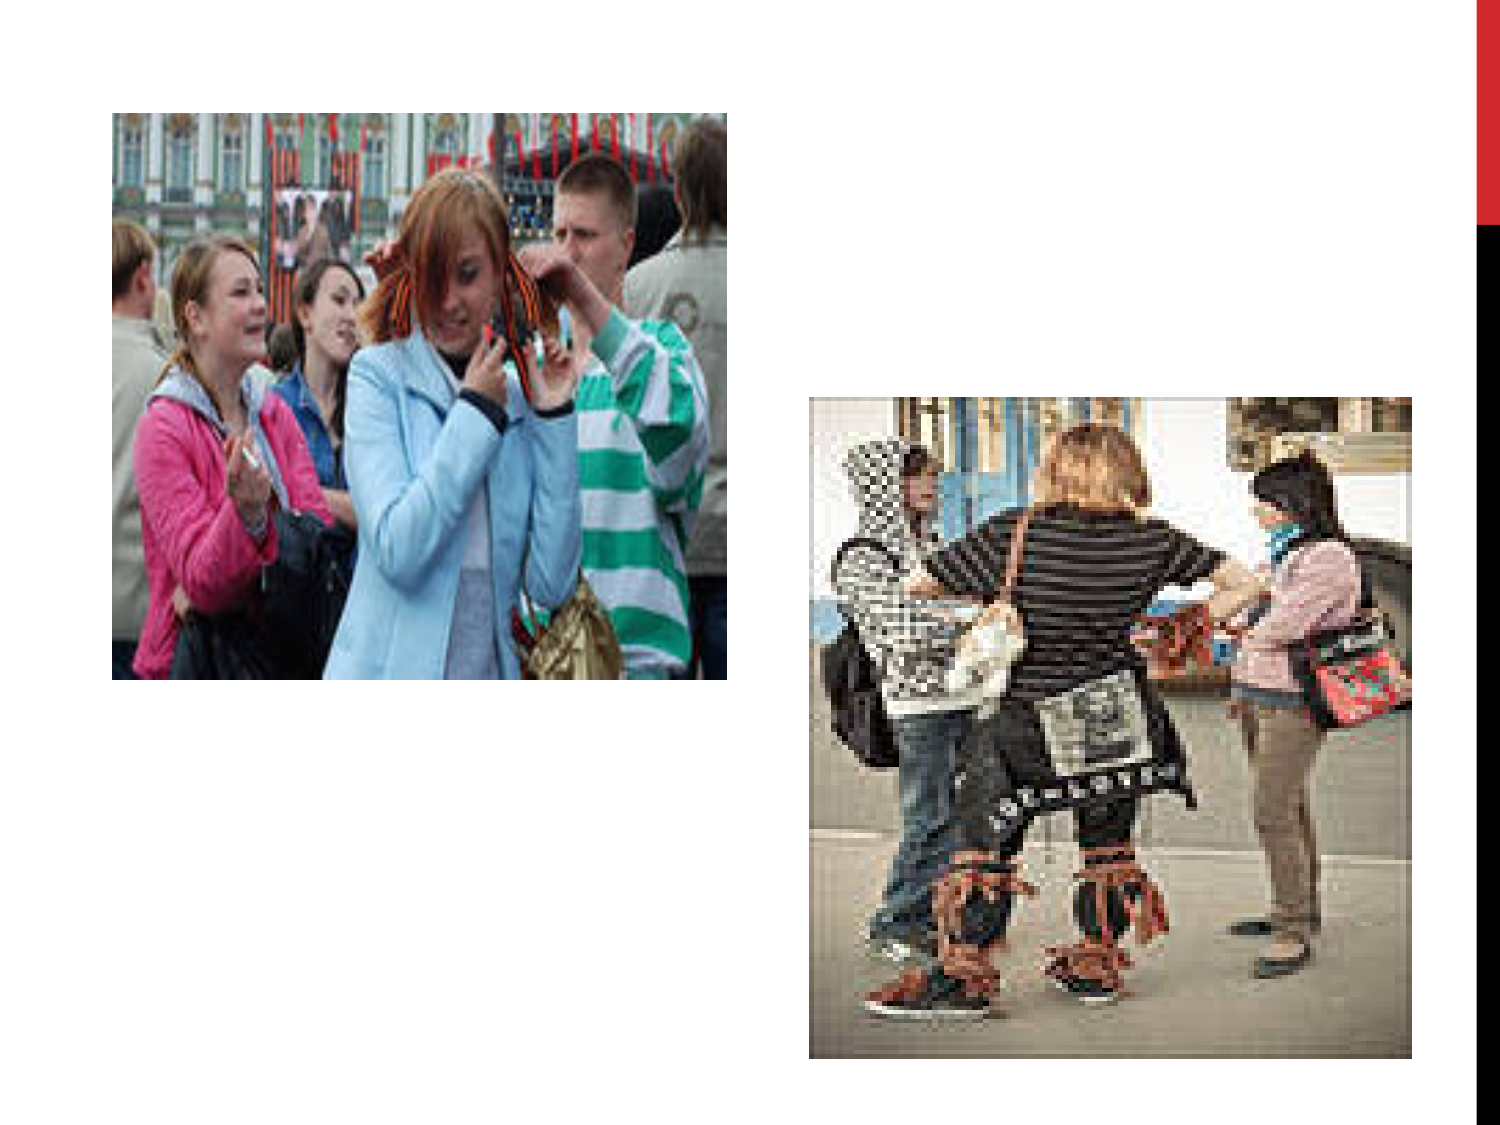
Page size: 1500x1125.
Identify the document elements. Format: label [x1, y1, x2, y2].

picture [808, 396, 1412, 1060]
picture [111, 113, 727, 681]
